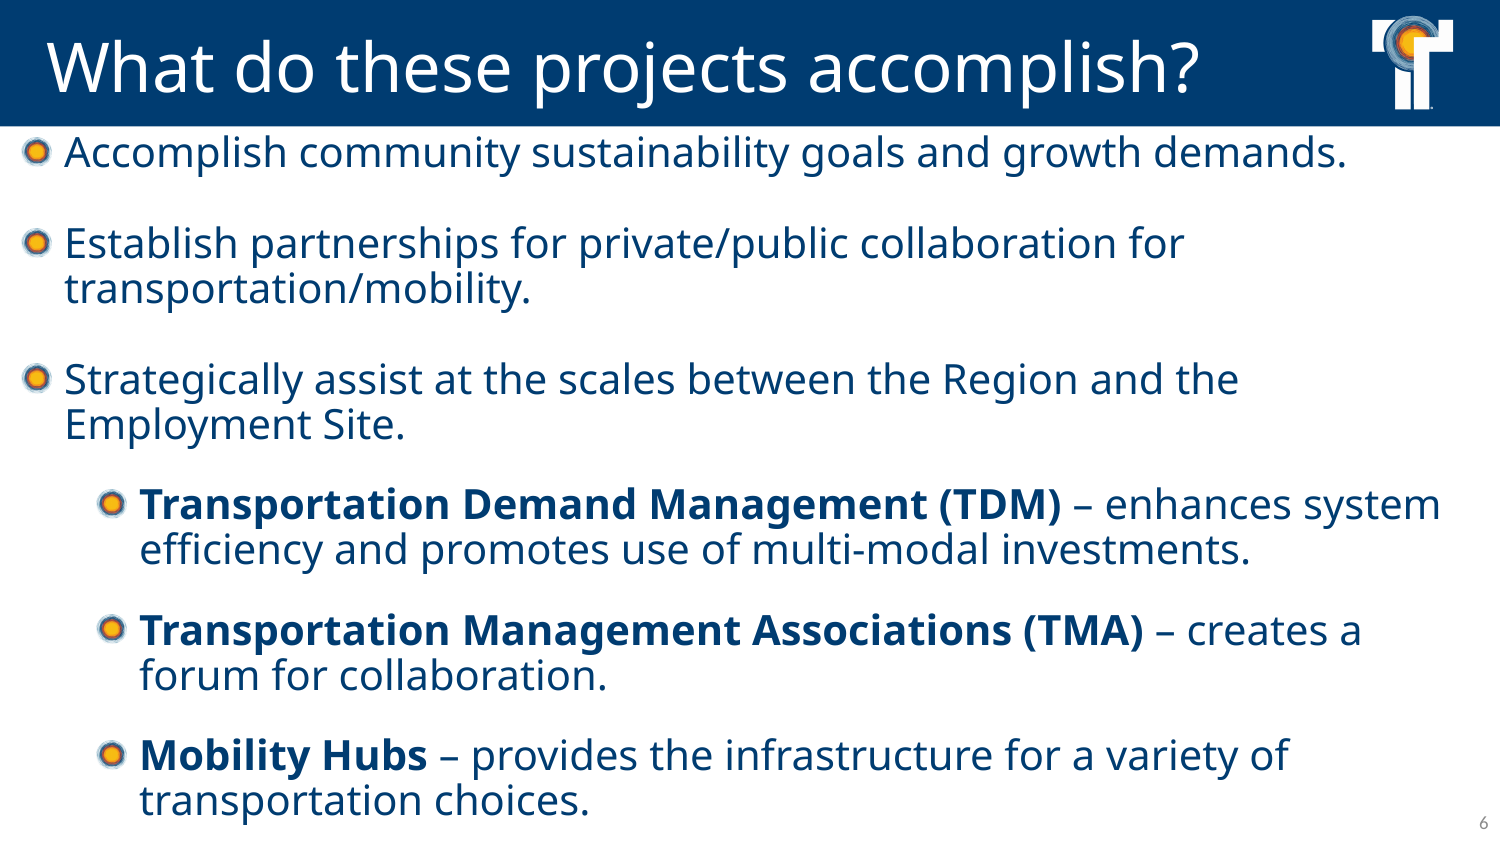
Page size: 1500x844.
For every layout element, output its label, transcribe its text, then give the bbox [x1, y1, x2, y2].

picture [1363, 14, 1461, 112]
picture [21, 137, 52, 167]
slide_number 6 [1162, 799, 1500, 844]
picture [21, 228, 52, 258]
picture [96, 489, 127, 519]
picture [21, 363, 52, 394]
text_box Accomplish community sustainability goals and growth demands. Establish partnerships for private/public collaboration for transportation/mobility. Strategically assist at the scales between the Region and the Employment Site. Transportation Demand Management (TDM) – enhances system efficiency and promotes use of multi-modal investments. Transportation Management Associations (TMA) – creates a forum for collaboration. Mobility Hubs – provides the infrastructure for a variety of transportation choices. [10, 126, 1483, 818]
text_box [0, 0, 1500, 127]
text_box What do these projects accomplish? [34, 13, 1329, 113]
picture [96, 740, 127, 770]
picture [96, 614, 127, 644]
